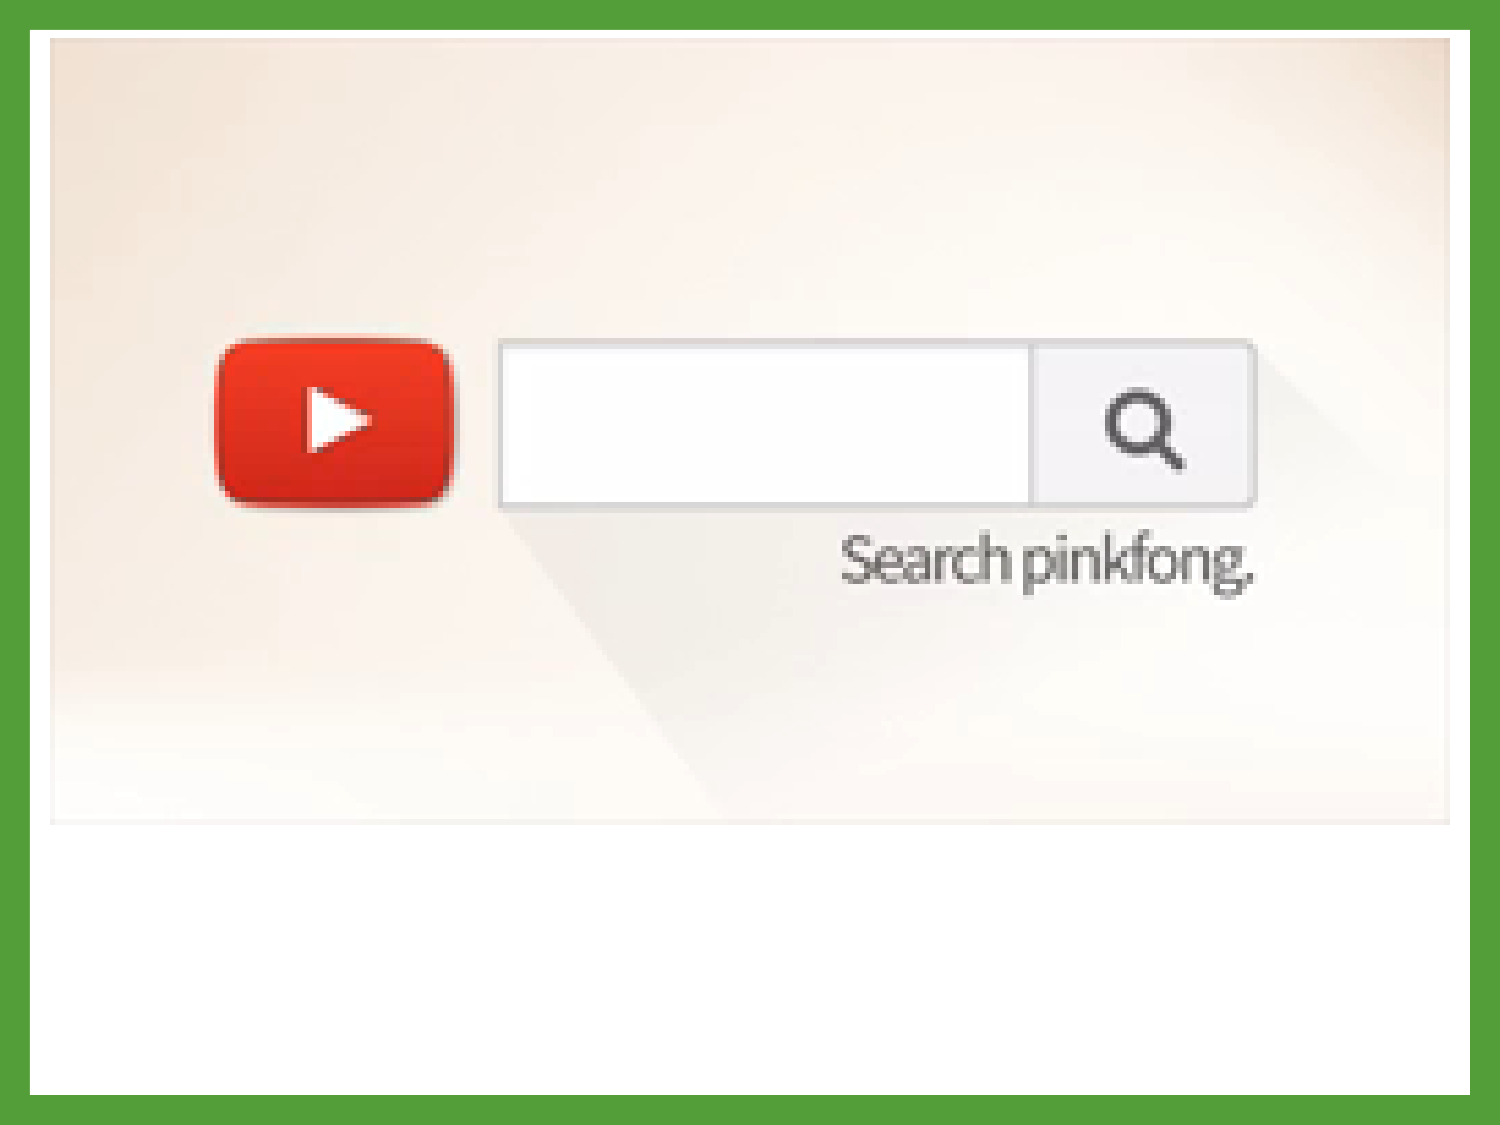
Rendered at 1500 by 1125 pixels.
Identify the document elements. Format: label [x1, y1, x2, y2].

text_box [49, 37, 1451, 826]
